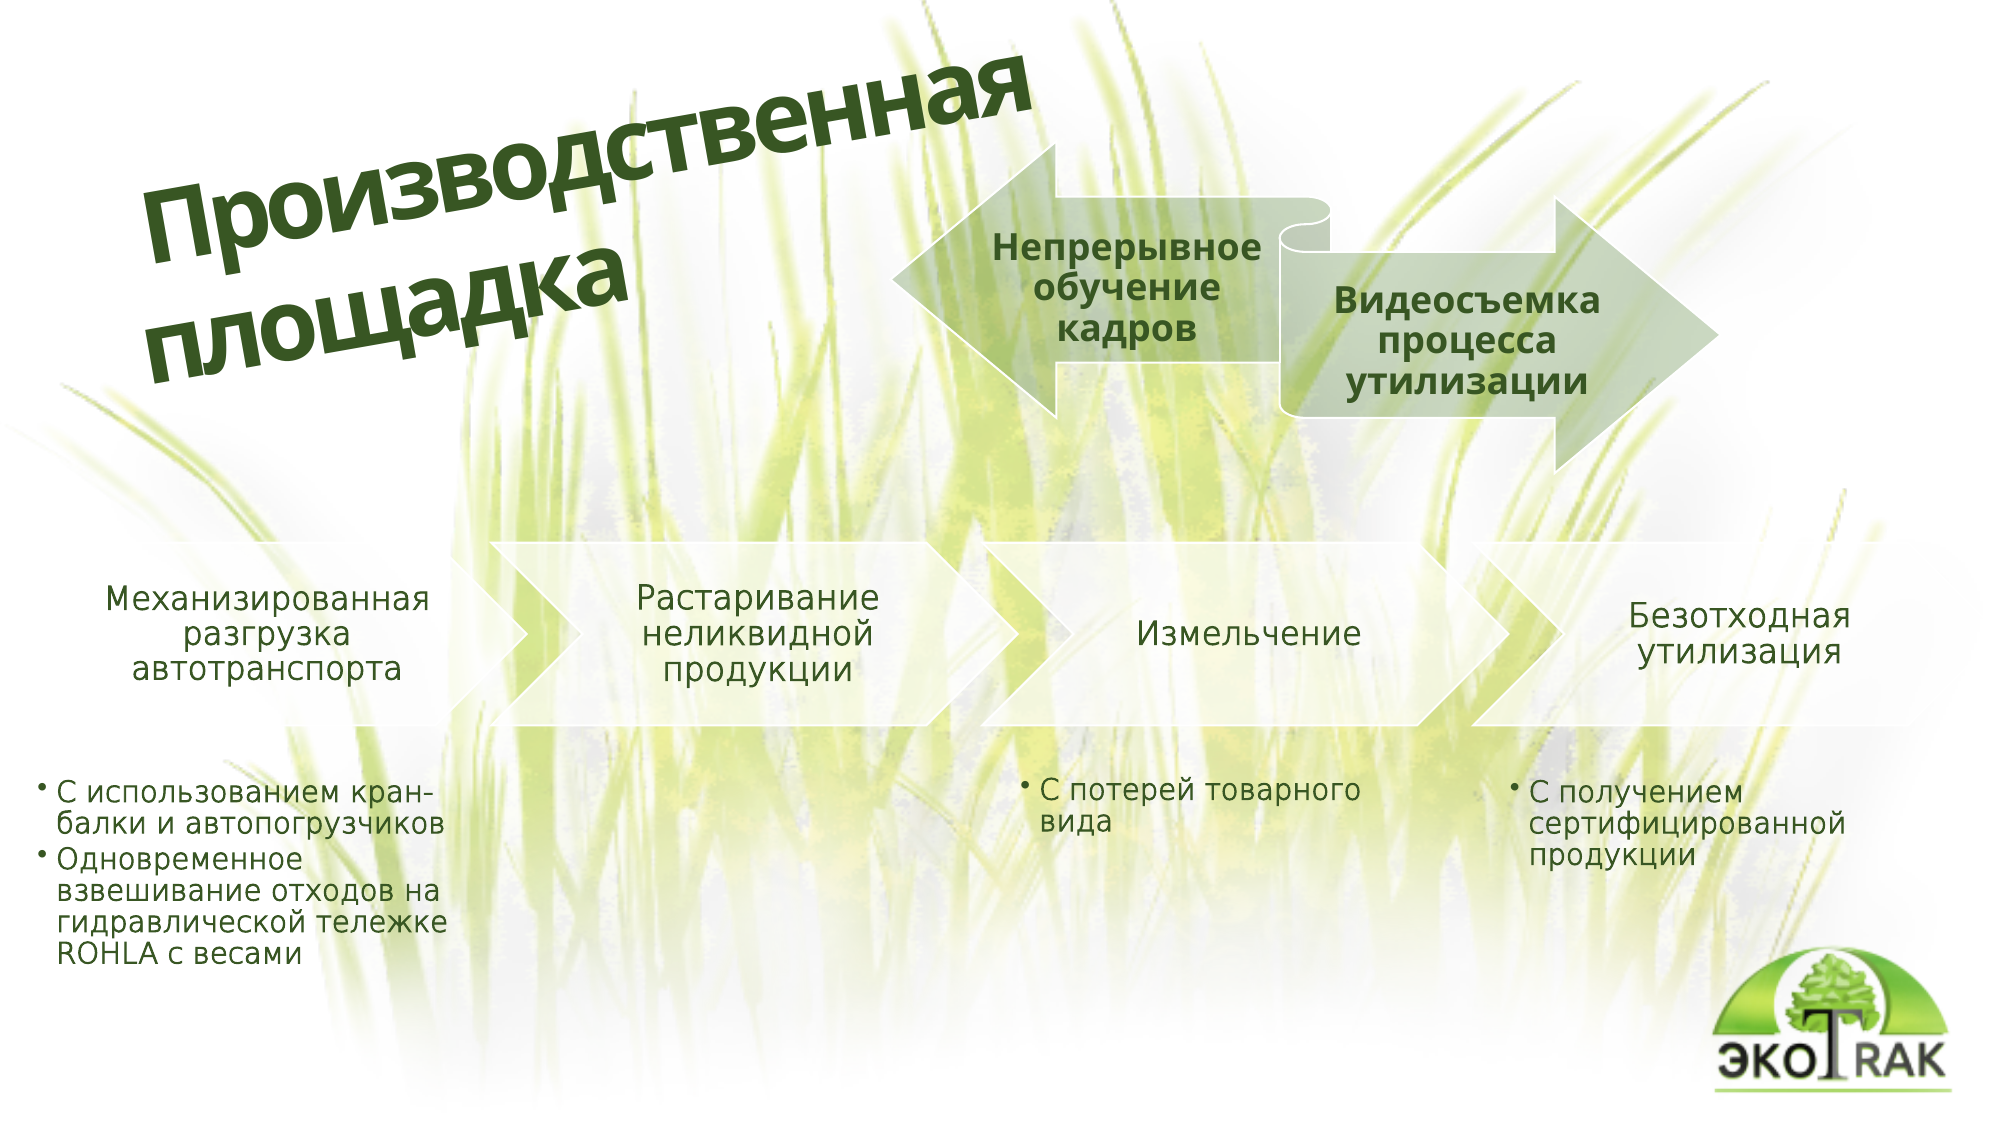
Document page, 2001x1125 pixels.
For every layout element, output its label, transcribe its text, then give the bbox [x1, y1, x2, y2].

text_box Механизированная разгрузка автотранспорта [0, 541, 529, 727]
text_box Безотходная утилизация [1470, 541, 2000, 727]
text_box С потерей товарного вида [1020, 774, 1383, 1028]
text_box Производственная площадка [144, 57, 890, 313]
text_box Измельчение [979, 585, 1510, 727]
picture [1640, 894, 2000, 1125]
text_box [890, 45, 1721, 585]
text_box Растаривание неликвидной продукции [488, 541, 1020, 727]
text_box С получением сертифицированной продукции [1509, 776, 1898, 1030]
text_box С использованием кран-балки и автопогрузчиков Одновременное взвешивание отходов на гидравлической тележке ROHLA с весами [37, 776, 451, 1030]
